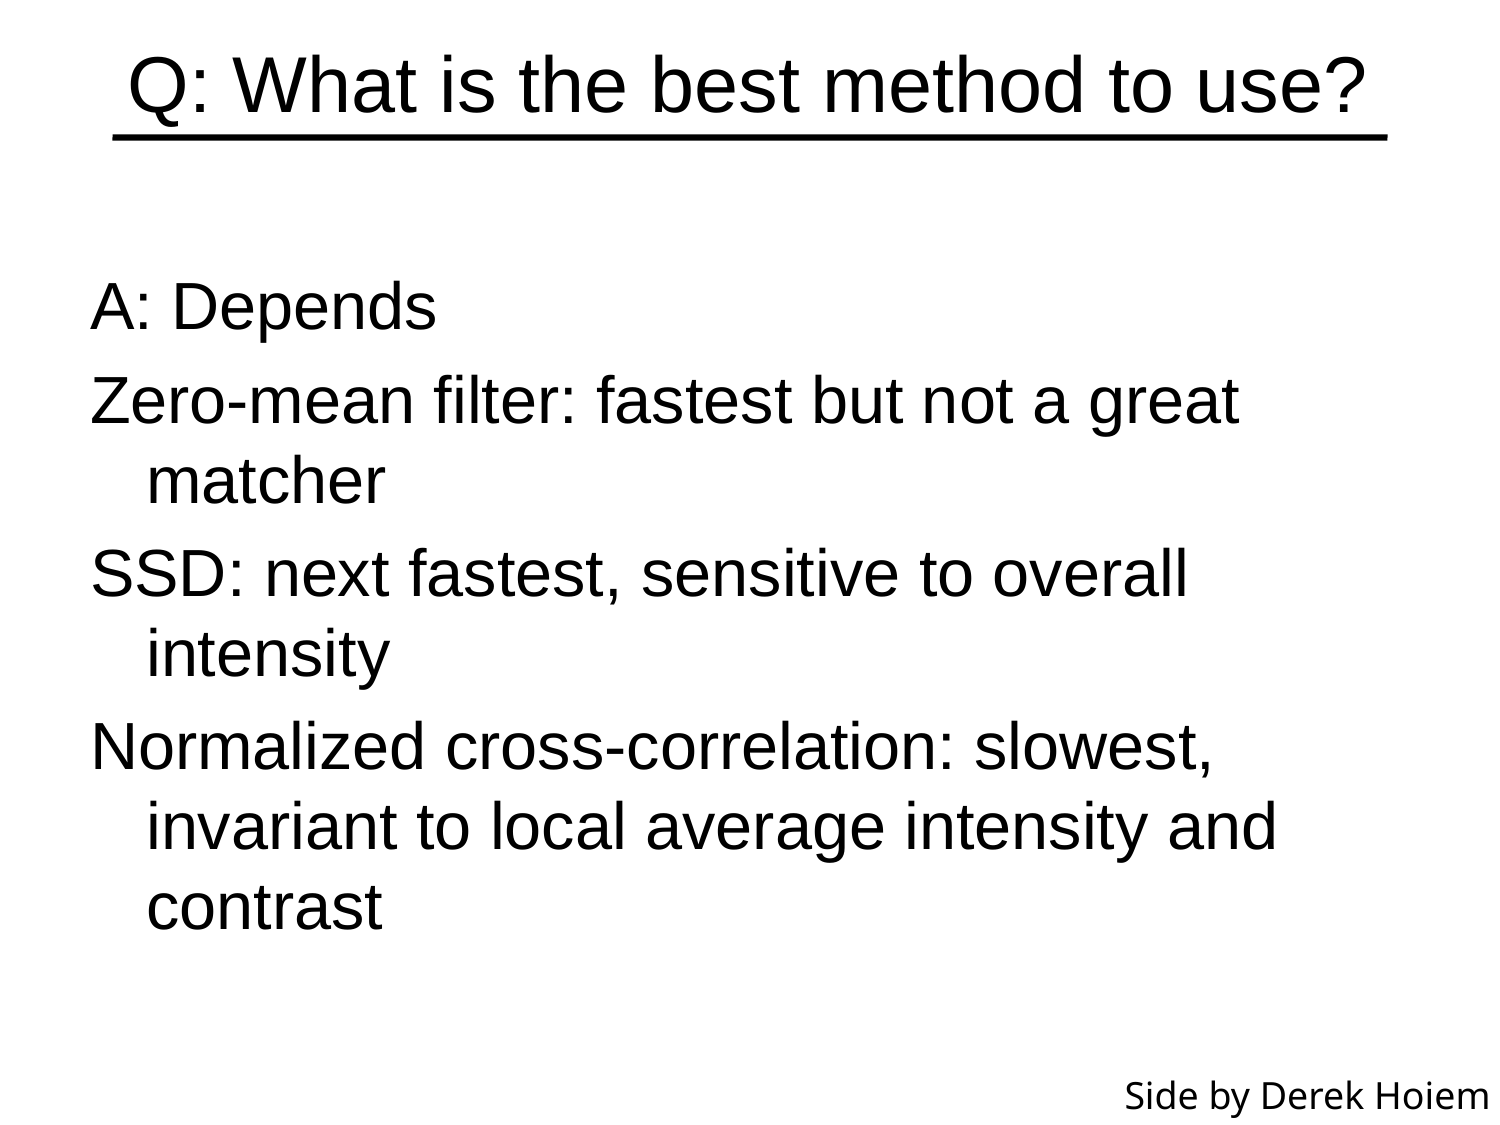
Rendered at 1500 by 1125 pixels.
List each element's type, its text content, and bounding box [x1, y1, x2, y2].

text_box Side by Derek Hoiem [1109, 1064, 1500, 1125]
list A: Depends Zero-mean filter: fastest but not a great matcher SSD: next fastest, sensitive to overall intensity Normalized cross-correlation: slowest, invariant to local average intensity and contrast [75, 162, 1425, 1005]
title Q: What is the best method to use? [112, 12, 1388, 150]
